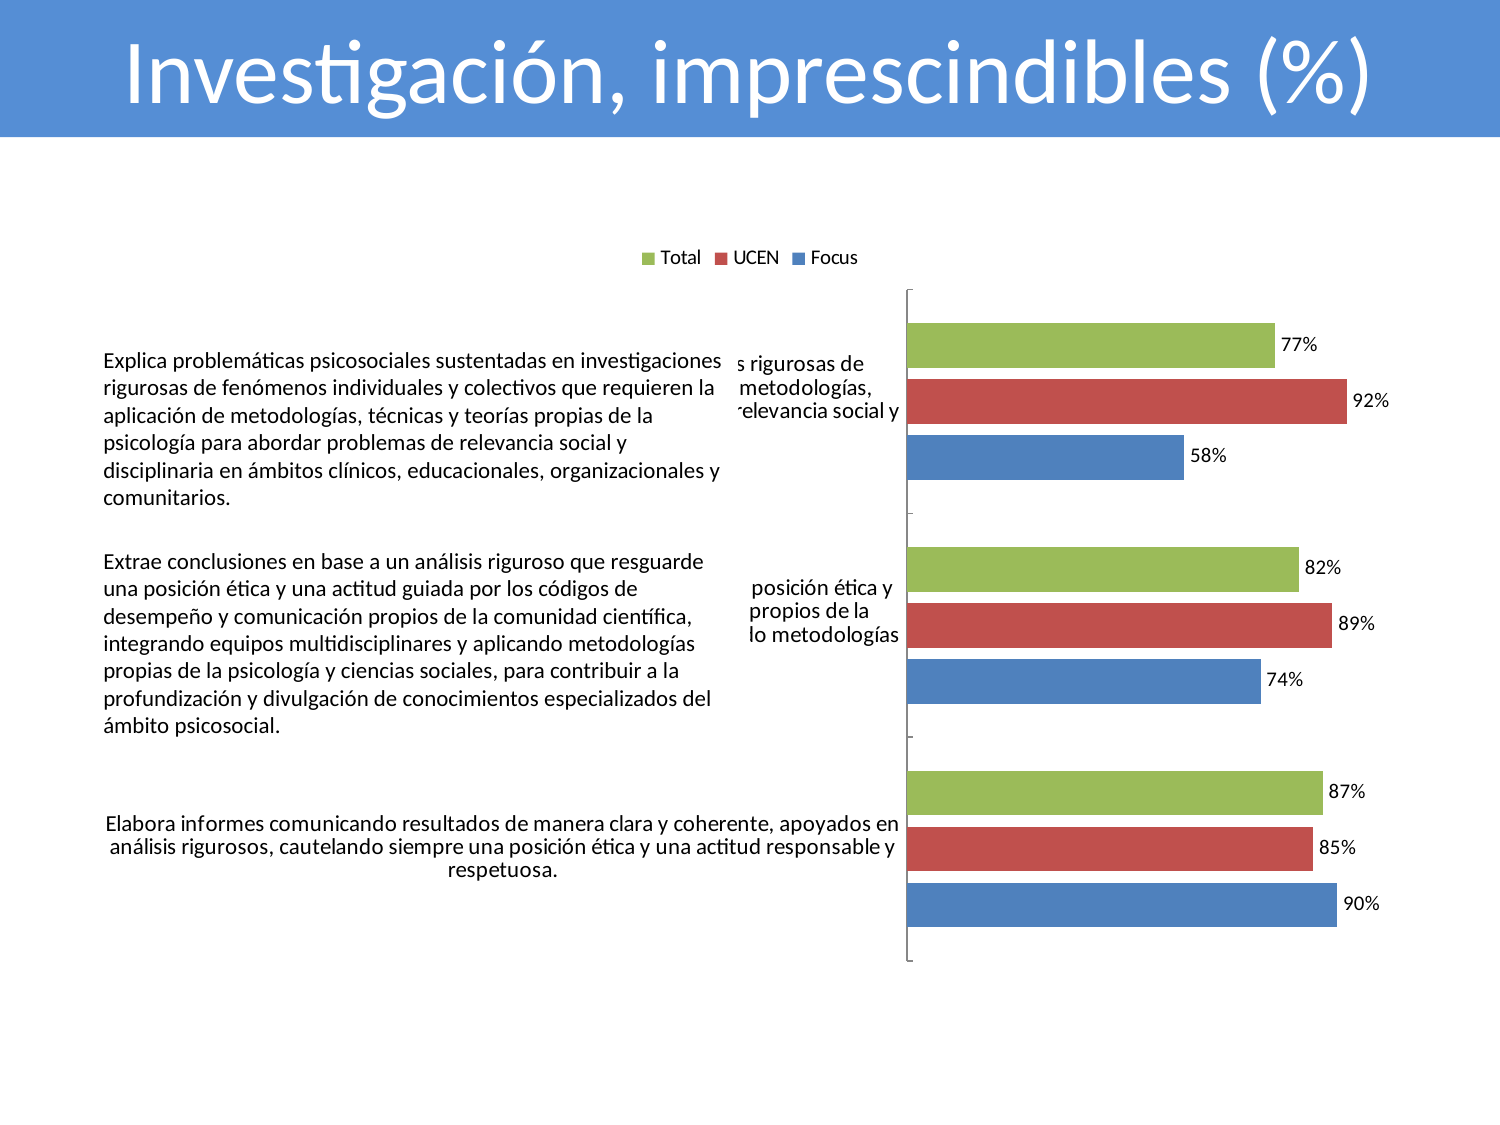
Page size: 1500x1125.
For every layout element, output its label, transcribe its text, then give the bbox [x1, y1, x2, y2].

chart [88, 231, 1412, 977]
title Investigación, imprescindibles (%) [0, 0, 1500, 138]
